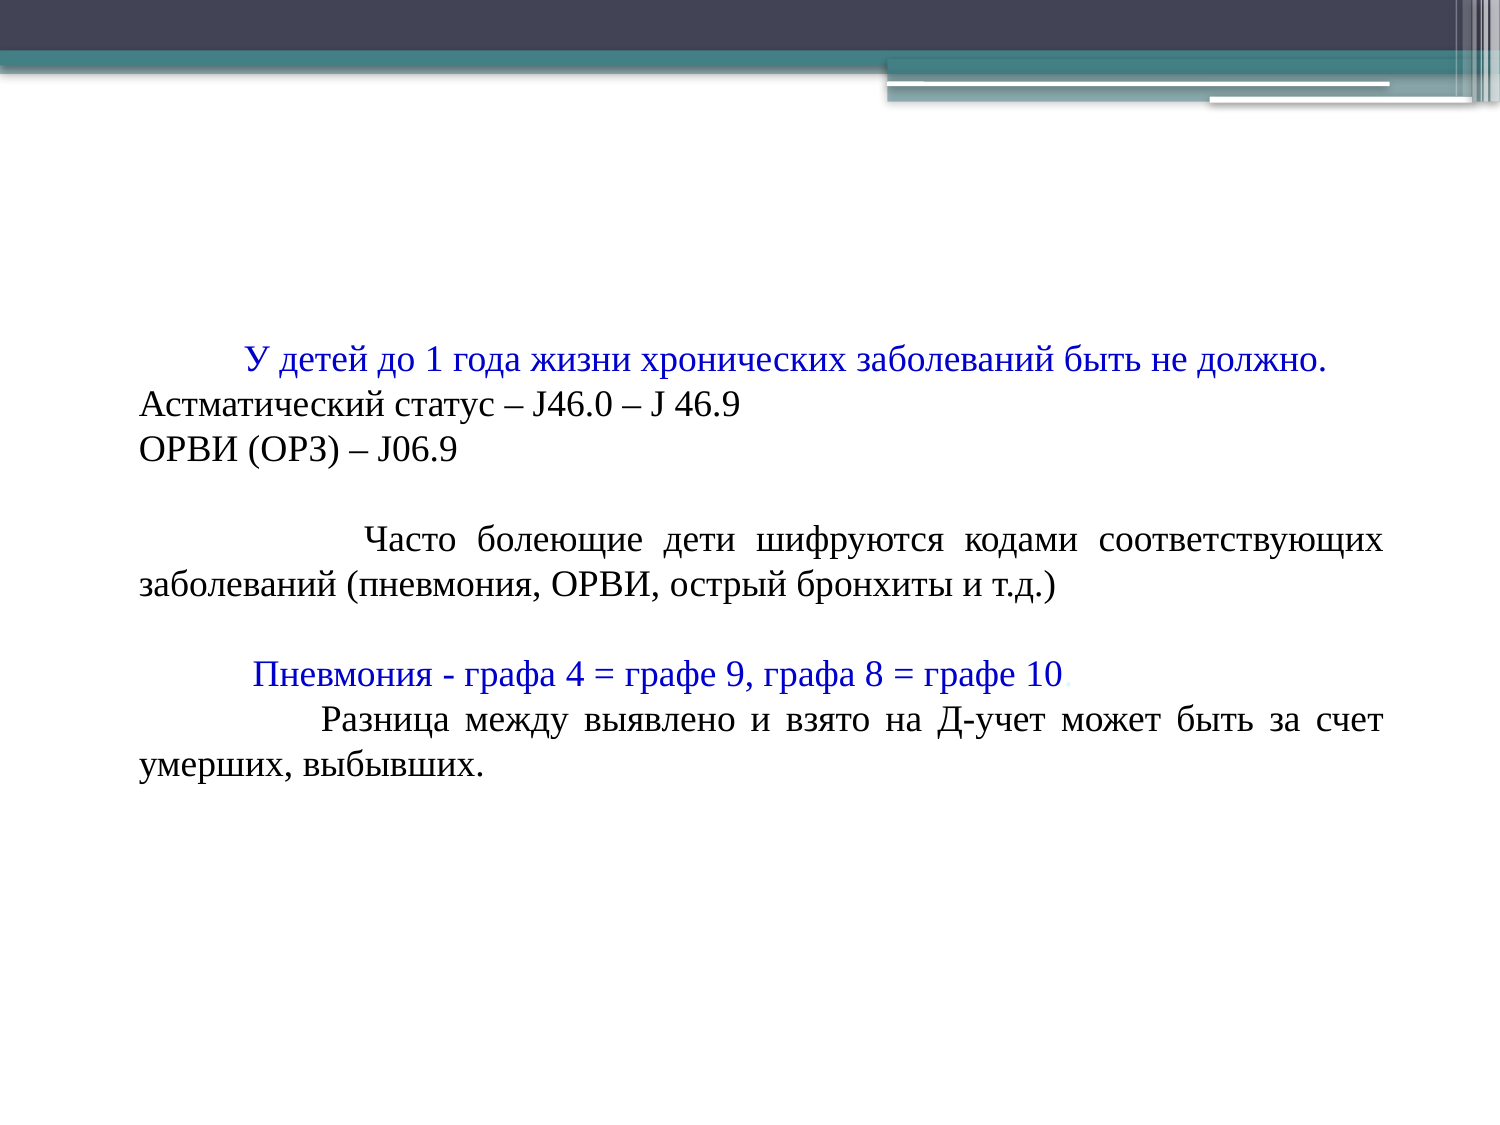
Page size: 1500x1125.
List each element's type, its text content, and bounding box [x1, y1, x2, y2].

text_box У детей до 1 года жизни хронических заболеваний быть не должно. Астматический статус – J46.0 – J 46.9 ОРВИ (ОРЗ) – J06.9 Часто болеющие дети шифруются кодами соответствующих заболеваний (пневмония, ОРВИ, острый бронхиты и т.д.) Пневмония - графа 4 = графе 9, графа 8 = графе 10. Разница между выявлено и взято на Д-учет может быть за счет умерших, выбывших. [123, 326, 1400, 791]
